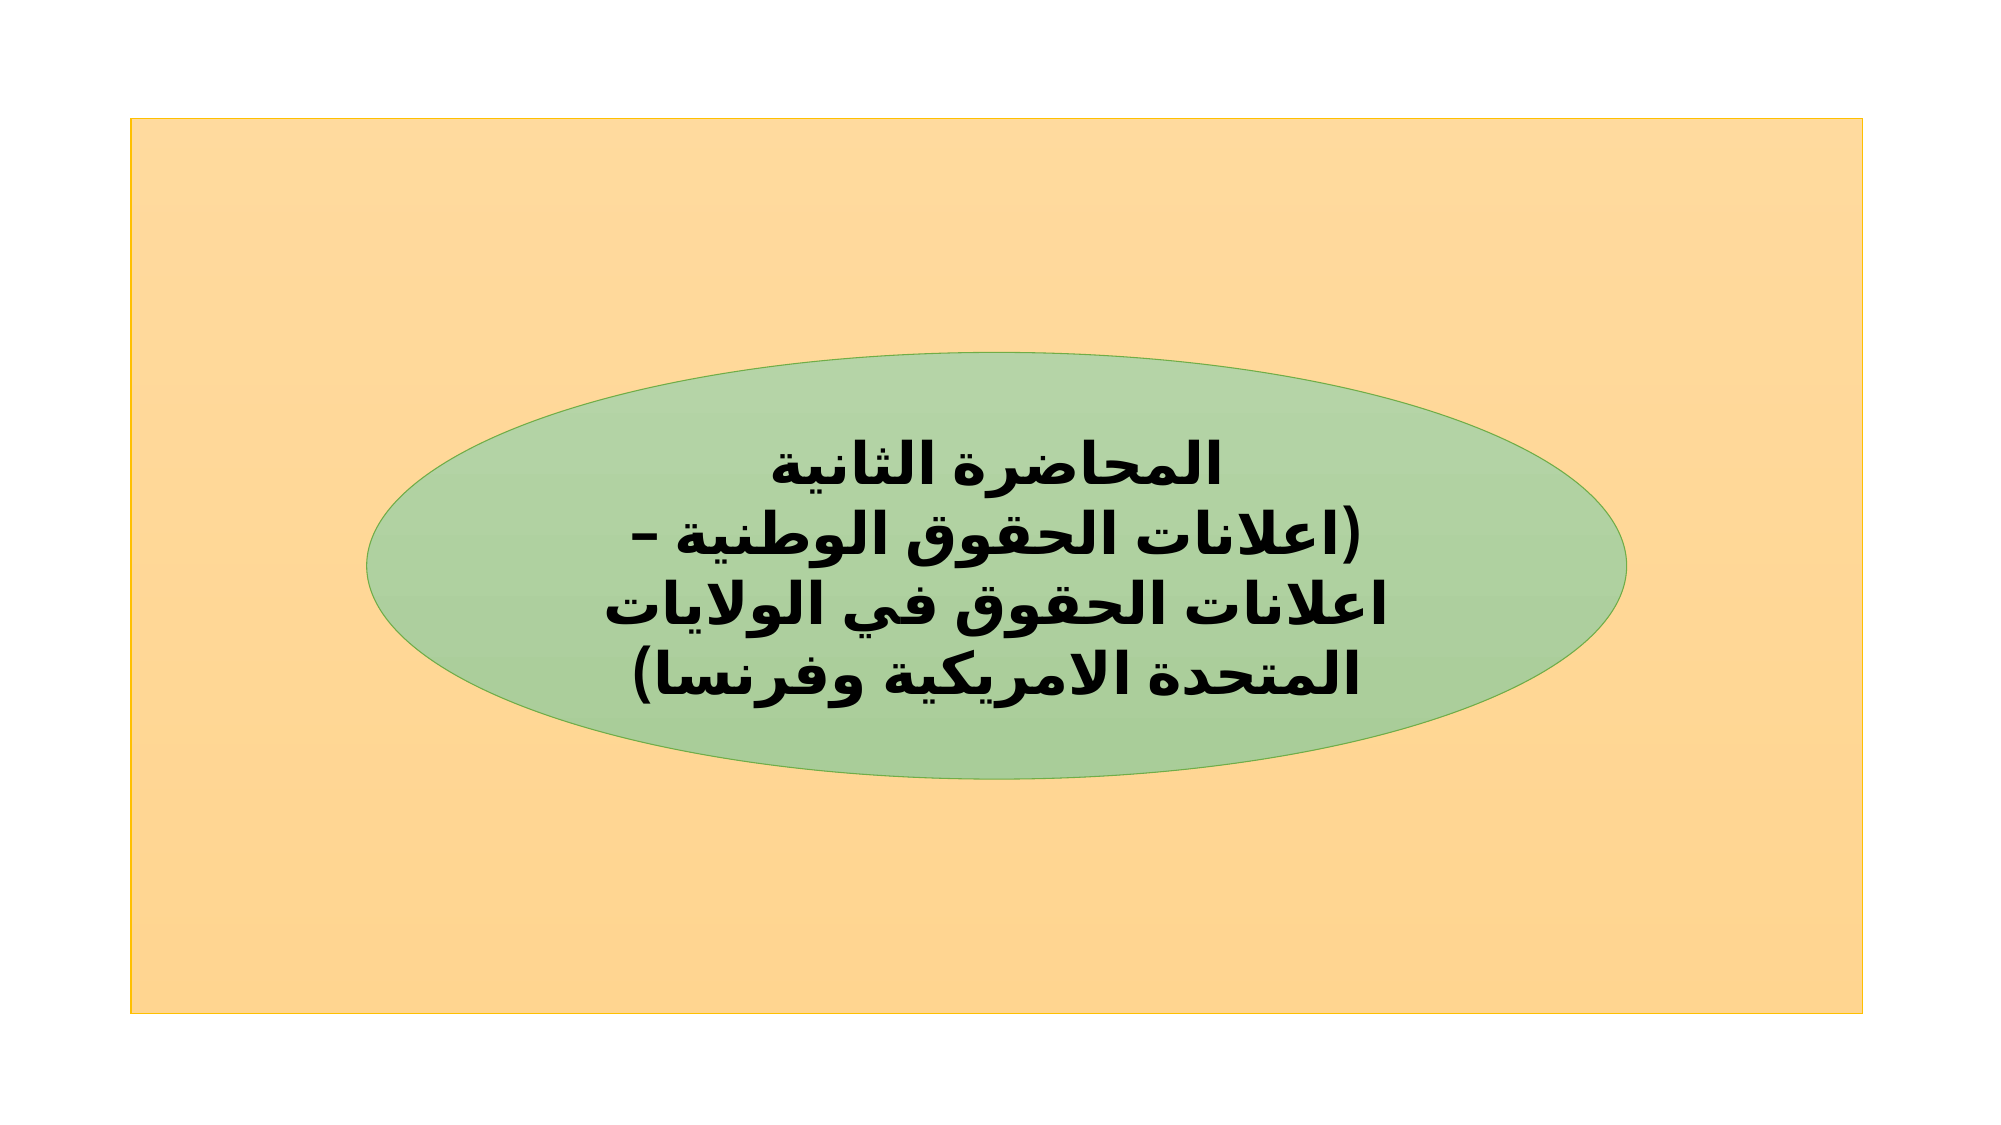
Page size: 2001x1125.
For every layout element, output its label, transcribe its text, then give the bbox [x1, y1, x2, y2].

list [130, 118, 1863, 1014]
text_box المحاضرة الثانية (اعلانات الحقوق الوطنية – اعلانات الحقوق في الولايات المتحدة الامريكية وفرنسا) [366, 351, 1628, 780]
